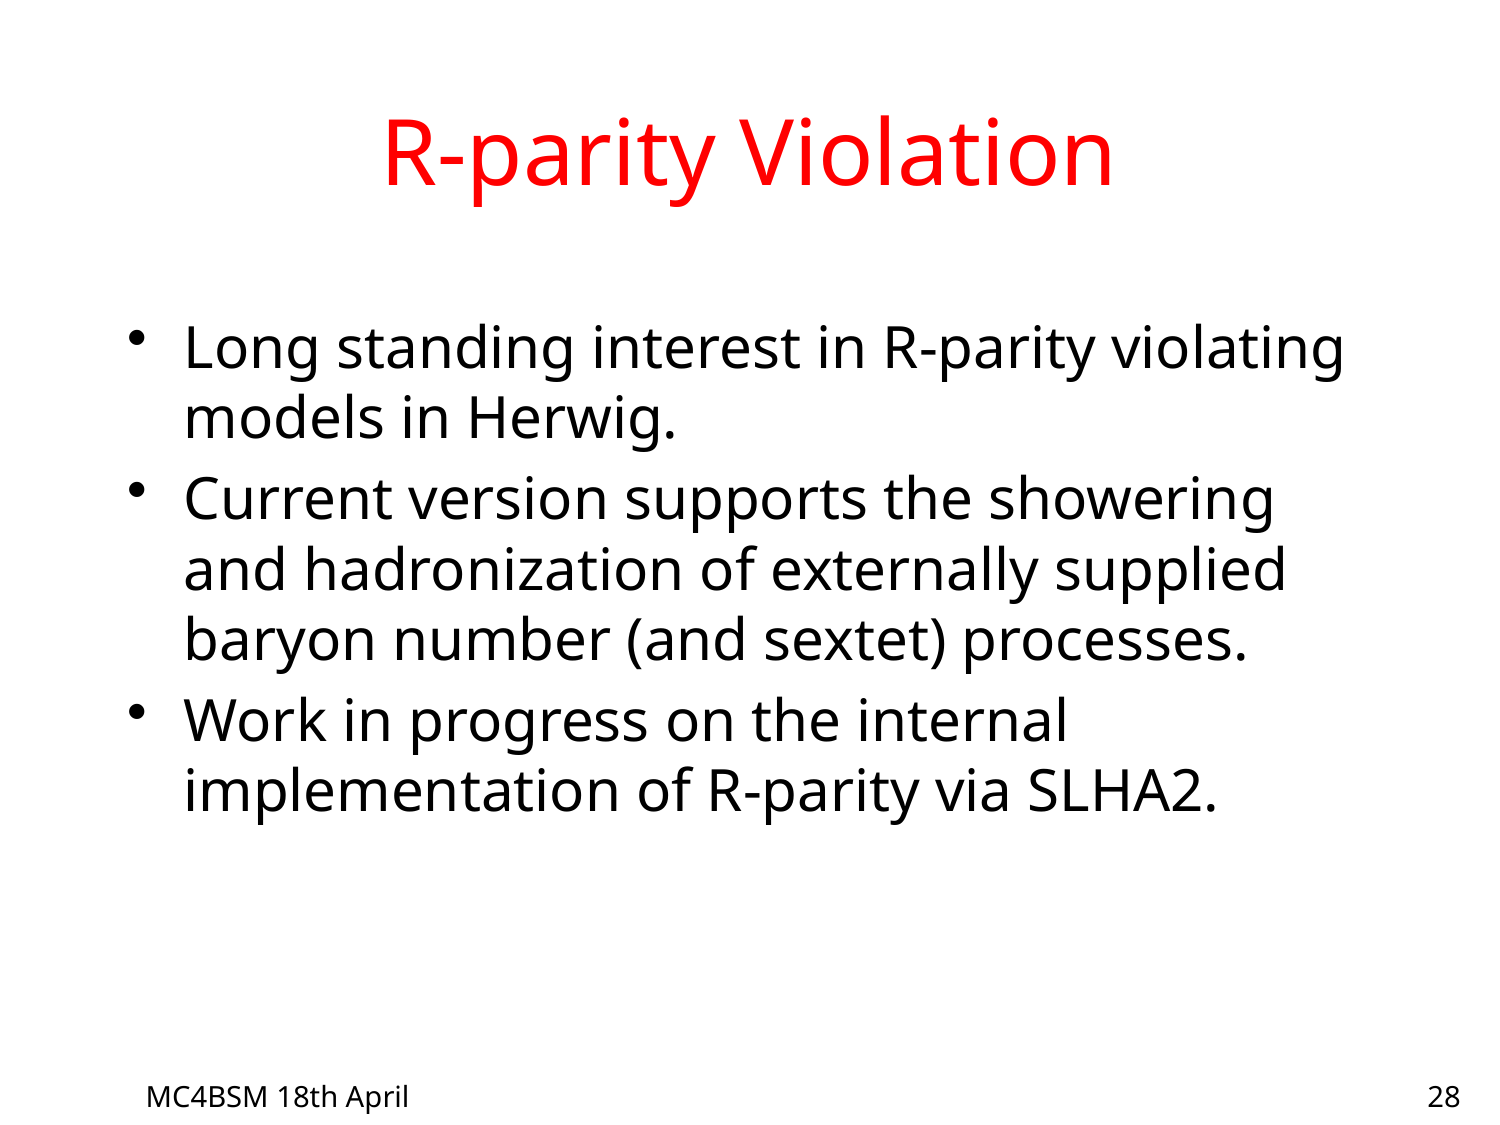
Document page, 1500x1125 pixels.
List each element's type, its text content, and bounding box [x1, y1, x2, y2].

title R-parity Violation [112, 54, 1388, 243]
slide_number 28 [1163, 1070, 1477, 1110]
list Long standing interest in R-parity violating models in Herwig. Current version supports the showering and hadronization of externally supplied baryon number (and sextet) processes. Work in progress on the internal implementation of R-parity via SLHA2. [112, 302, 1388, 1047]
footer MC4BSM 18th April [0, 1070, 609, 1108]
